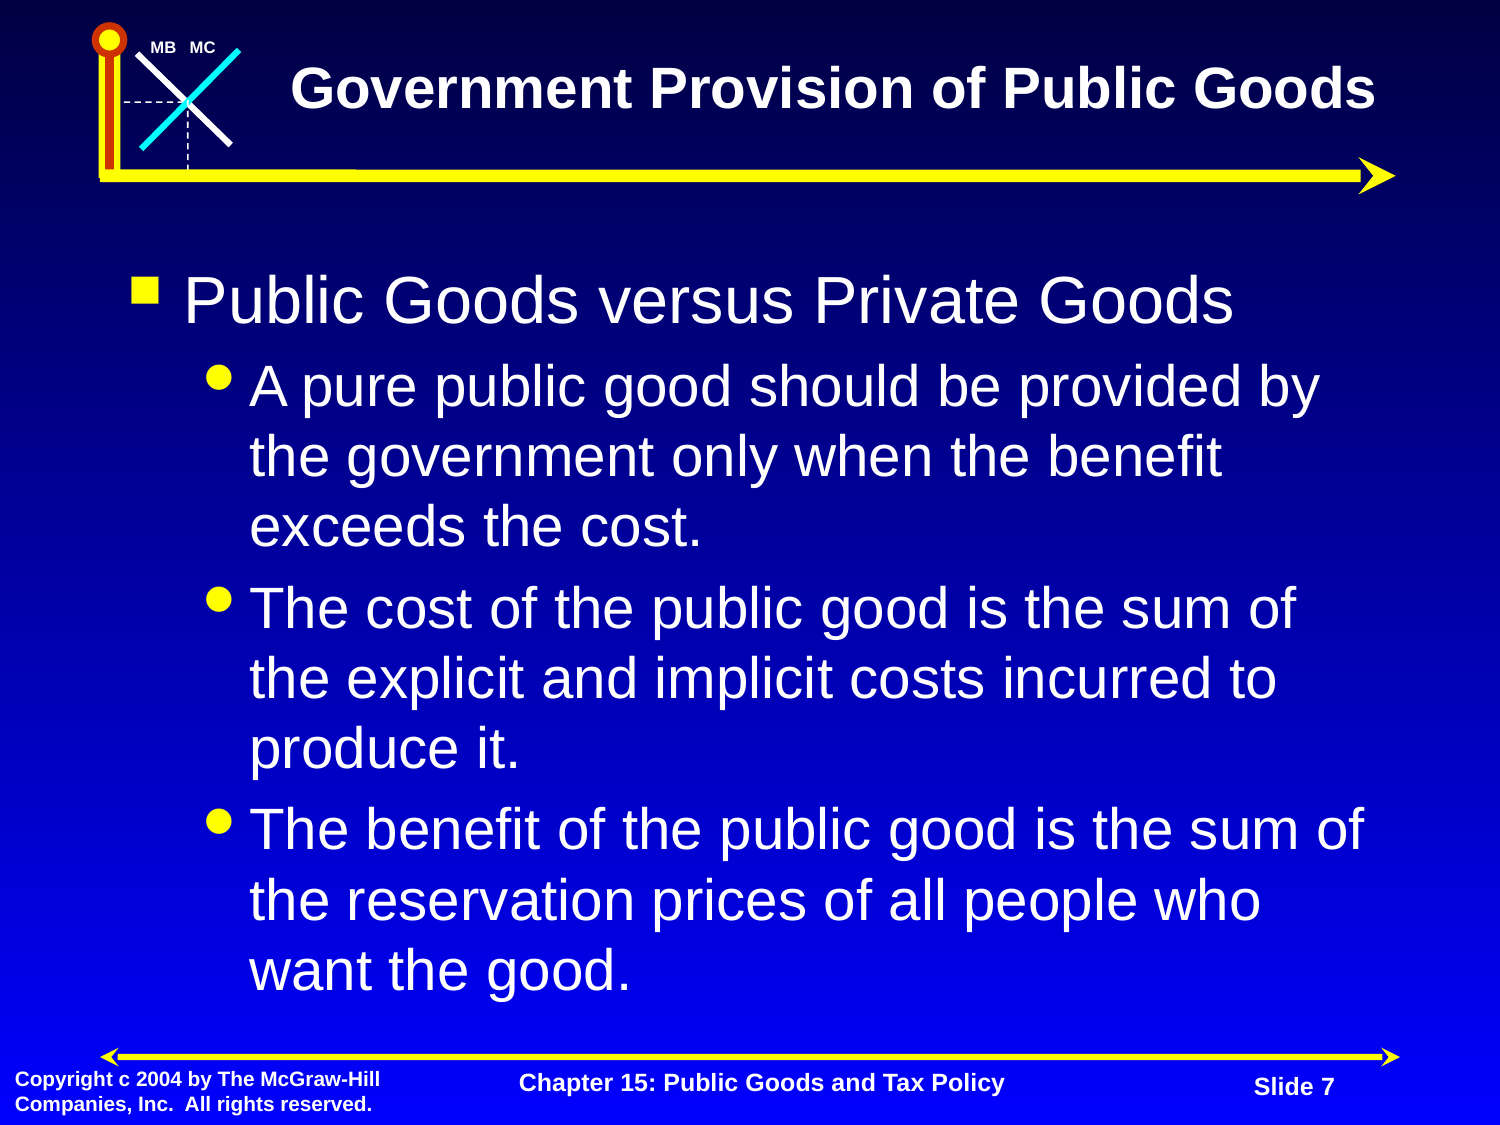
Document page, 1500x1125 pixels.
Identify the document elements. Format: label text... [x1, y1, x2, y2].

footer Chapter 15: Public Goods and Tax Policy [462, 1058, 1063, 1100]
slide_number Slide 7 [1149, 1062, 1350, 1100]
list Public Goods versus Private Goods A pure public good should be provided by the government only when the benefit exceeds the cost. The cost of the public good is the sum of the explicit and implicit costs incurred to produce it. The benefit of the public good is the sum of the reservation prices of all people who want the good. [112, 249, 1388, 1019]
title Government Provision of Public Goods [275, 29, 1403, 142]
